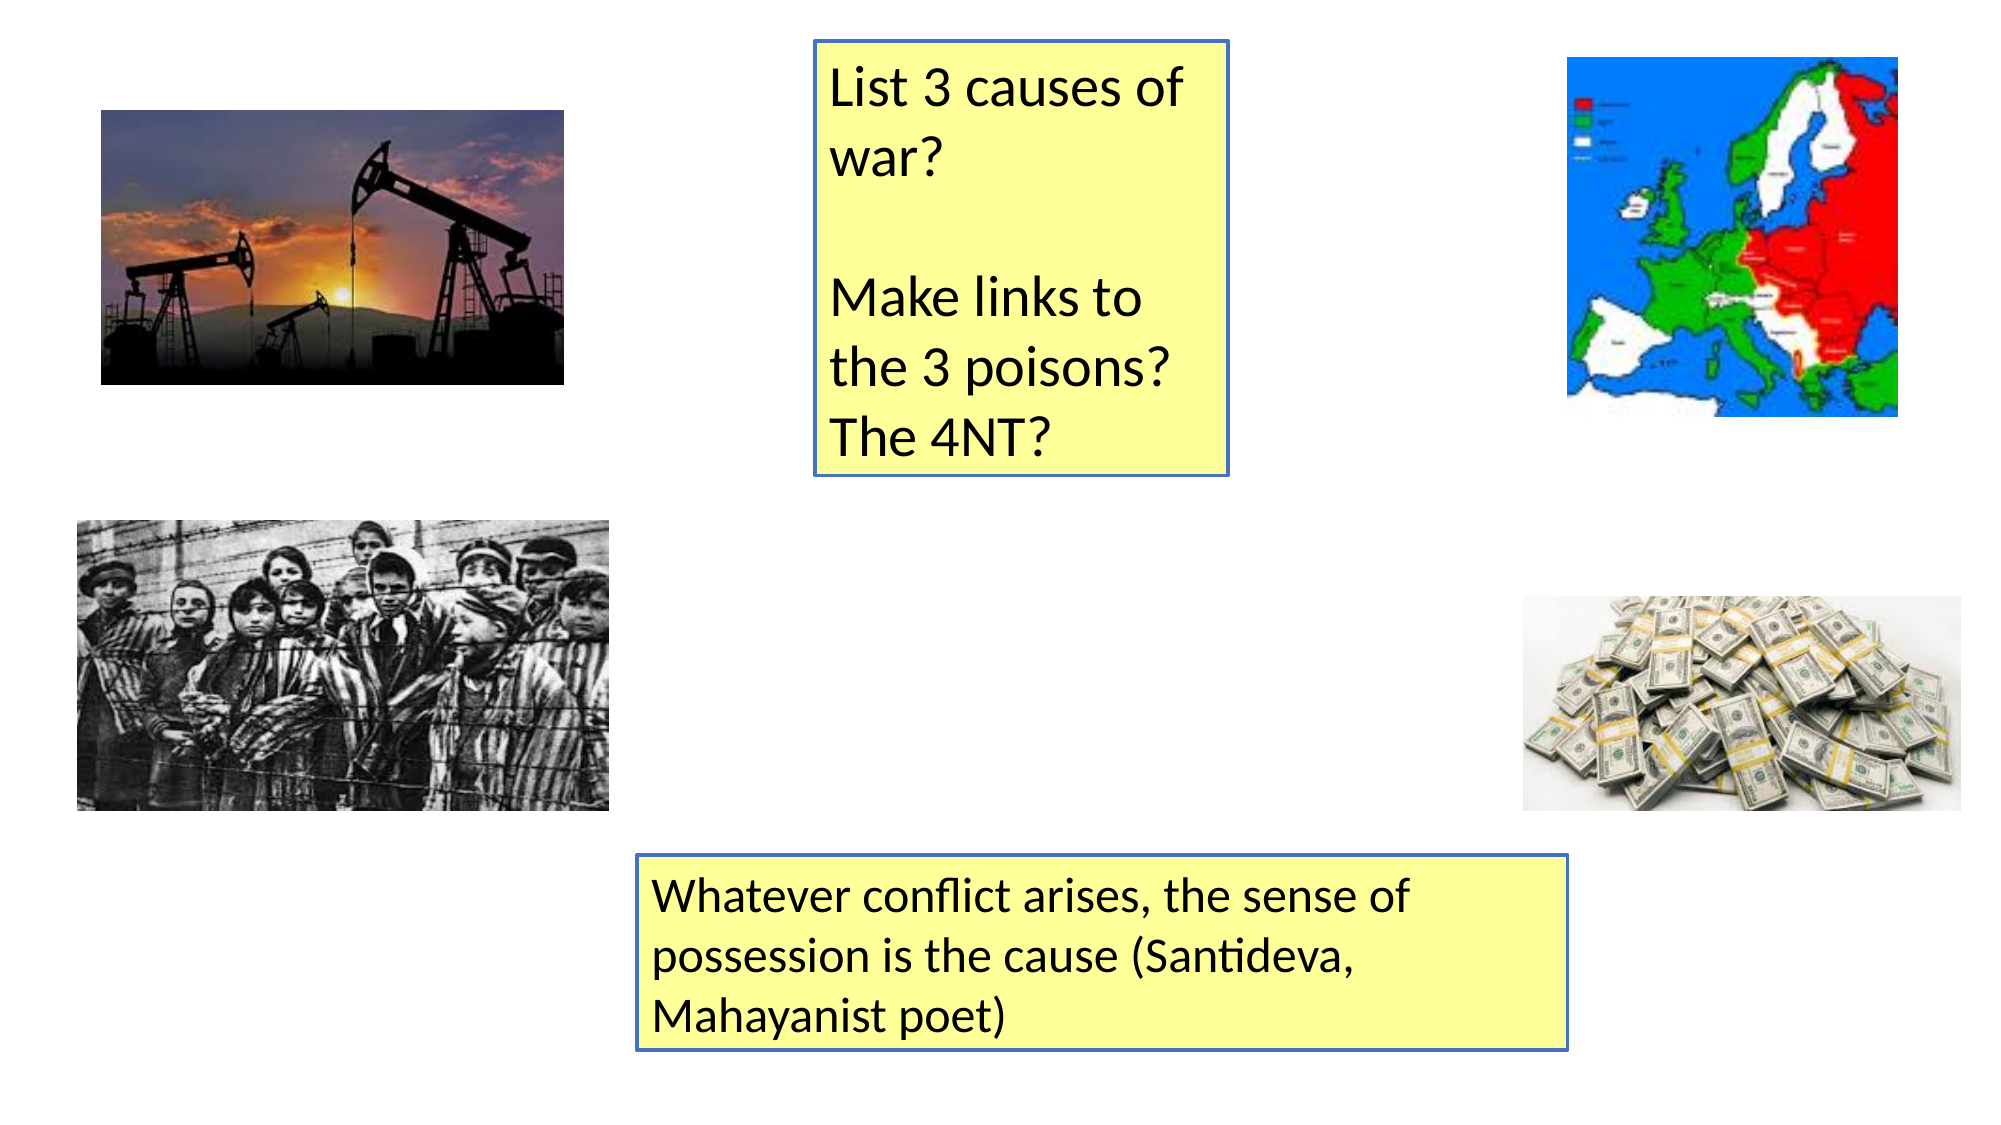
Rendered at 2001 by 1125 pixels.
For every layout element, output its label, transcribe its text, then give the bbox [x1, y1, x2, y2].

text_box List 3 causes of war? Make links to the 3 poisons? The 4NT? [814, 40, 1228, 476]
picture [1523, 596, 1961, 811]
text_box Whatever conflict arises, the sense of possession is the cause (Santideva, Mahayanist poet) [636, 855, 1568, 1050]
picture [1567, 57, 1898, 417]
picture [77, 520, 609, 811]
picture [101, 110, 564, 385]
